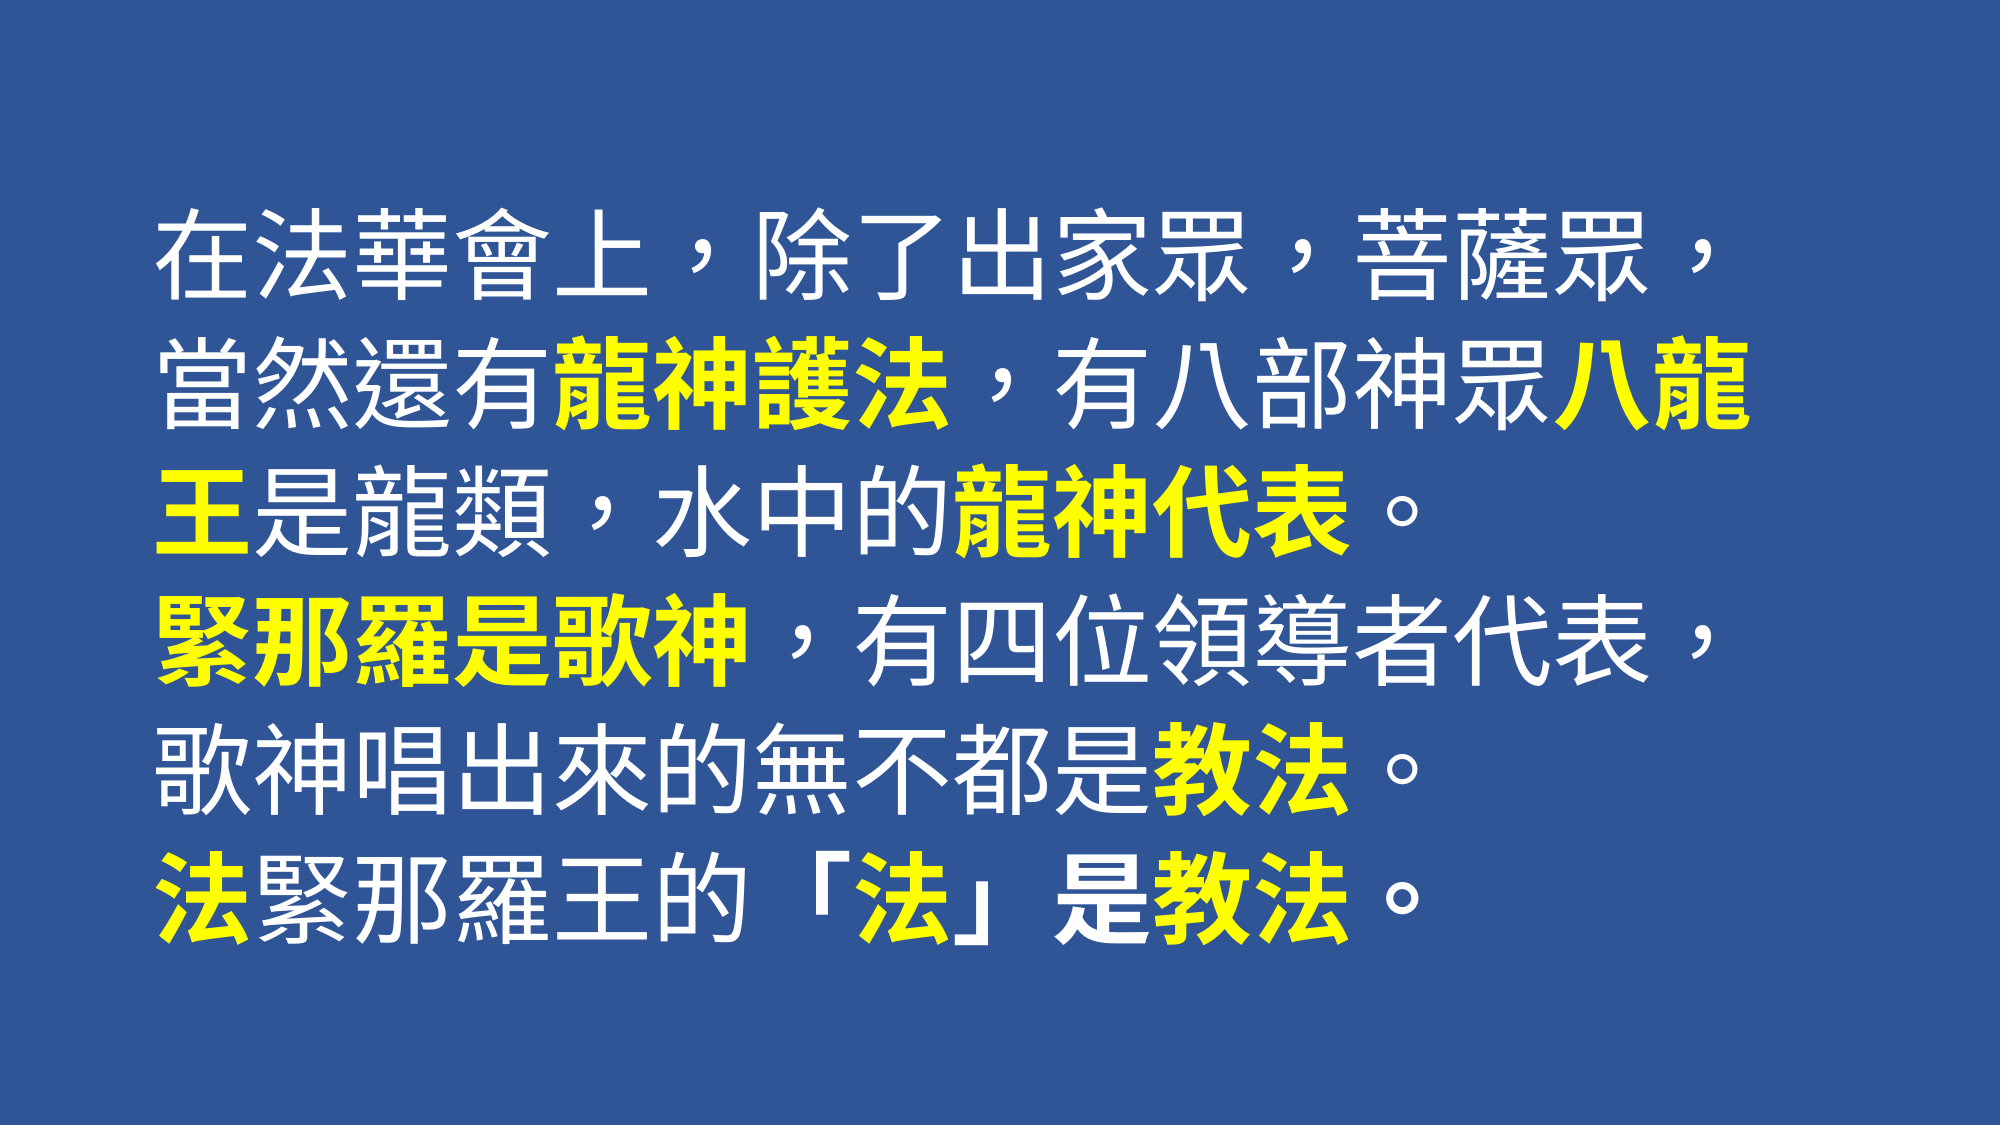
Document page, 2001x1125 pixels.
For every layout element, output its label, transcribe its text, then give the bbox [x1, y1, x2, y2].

list 在法華會上，除了出家眾，菩薩眾， 當然還有龍神護法，有八部神眾八龍 王是龍類，水中的龍神代表。 緊那羅是歌神，有四位領導者代表， 歌神唱出來的無不都是教法。 法緊那羅王的「法」是教法。 [137, 198, 1863, 1014]
